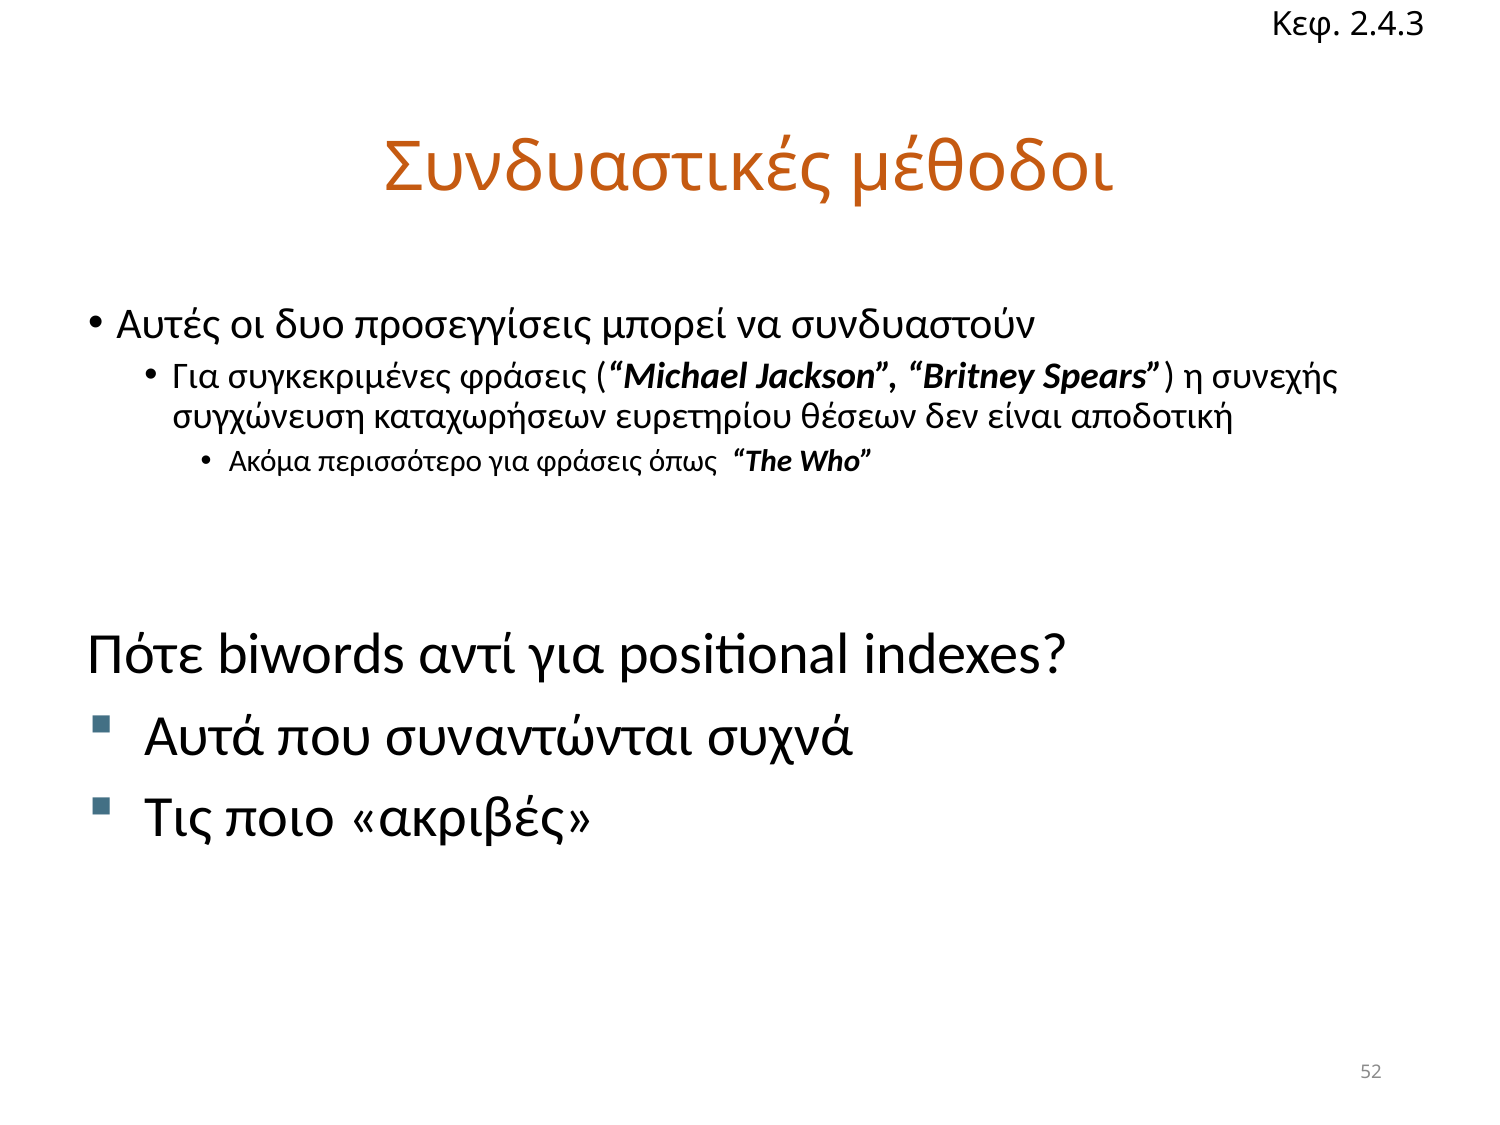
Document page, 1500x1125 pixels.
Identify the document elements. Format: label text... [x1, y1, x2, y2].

title Συνδυαστικές μέθοδοι [103, 59, 1397, 278]
slide_number 52 [1059, 1042, 1397, 1103]
list Αυτές οι δυο προσεγγίσεις μπορεί να συνδυαστούν Για συγκεκριμένες φράσεις (“Michael Jackson”, “Britney Spears”) η συνεχής συγχώνευση καταχωρήσεων ευρετηρίου θέσεων δεν είναι αποδοτική Ακόμα περισσότερο για φράσεις όπως “The Who” [73, 293, 1361, 592]
text_box Κεφ. 2.4.3 [1256, 0, 1440, 50]
text_box Πότε biwords αντί για positional indexes? Αυτά που συναντώνται συχνά Τις ποιο «ακριβές» [73, 607, 1211, 856]
